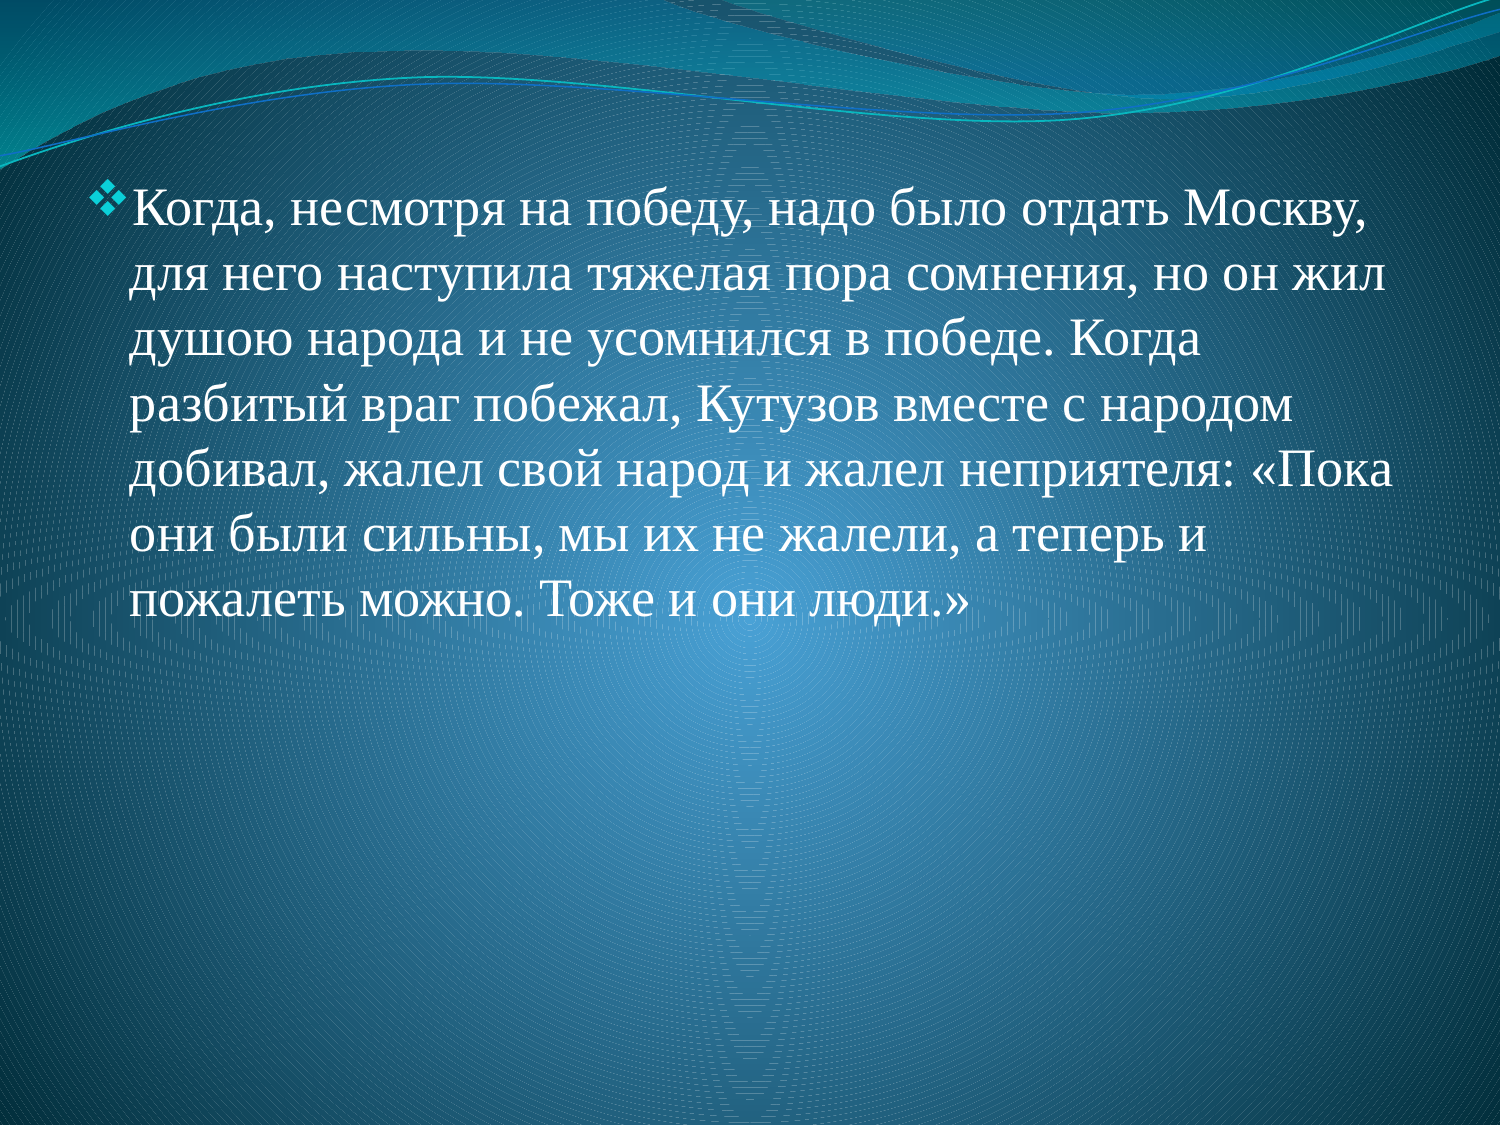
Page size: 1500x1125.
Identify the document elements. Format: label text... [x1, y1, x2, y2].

list Когда, несмотря на победу, надо было отдать Москву, для него наступила тяжелая пора сомнения, но он жил душою народа и не усомнился в победе. Когда разбитый враг побежал, Кутузов вместе с народом добивал, жалел свой народ и жалел неприятеля: «Пока они были сильны, мы их не жалели, а теперь и пожалеть можно. Тоже и они люди.» [70, 164, 1421, 884]
